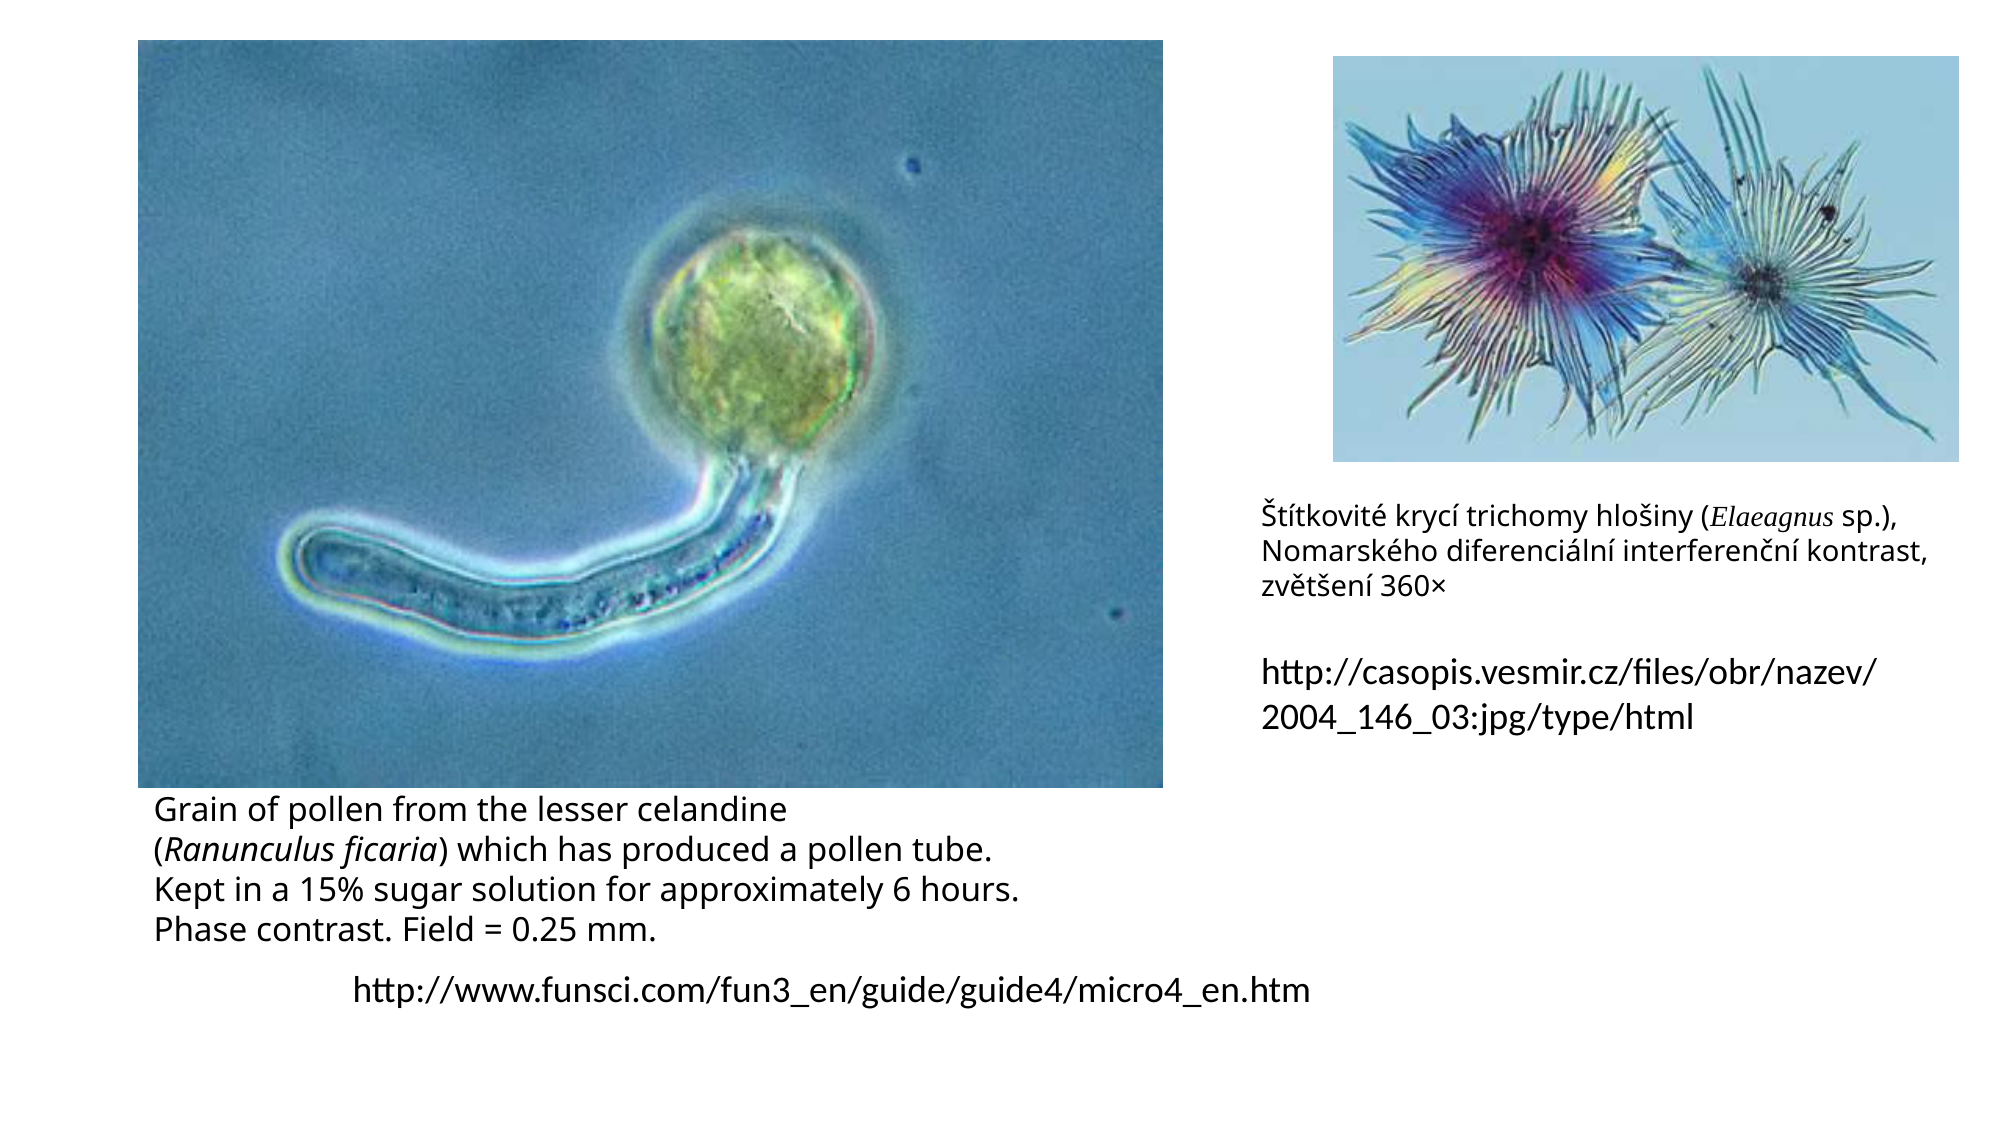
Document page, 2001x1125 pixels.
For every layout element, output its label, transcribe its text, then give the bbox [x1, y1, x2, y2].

picture [138, 40, 1163, 789]
picture [1333, 56, 1959, 462]
text_box Štítkovité krycí trichomy hlošiny (Elaeagnus sp.), Nomarského diferenciální interferenční kontrast, zvětšení 360× [1246, 489, 2000, 610]
text_box http://www.funsci.com/fun3_en/guide/guide4/micro4_en.htm [337, 957, 1328, 1018]
text_box Grain of pollen from the lesser celandine (Ranunculus ficaria) which has produced a pollen tube. Kept in a 15% sugar solution for approximately 6 hours. Phase contrast. Field = 0.25 mm. [138, 789, 1139, 956]
text_box http://casopis.vesmir.cz/files/obr/nazev/2004_146_03:jpg/type/html [1246, 639, 1941, 745]
